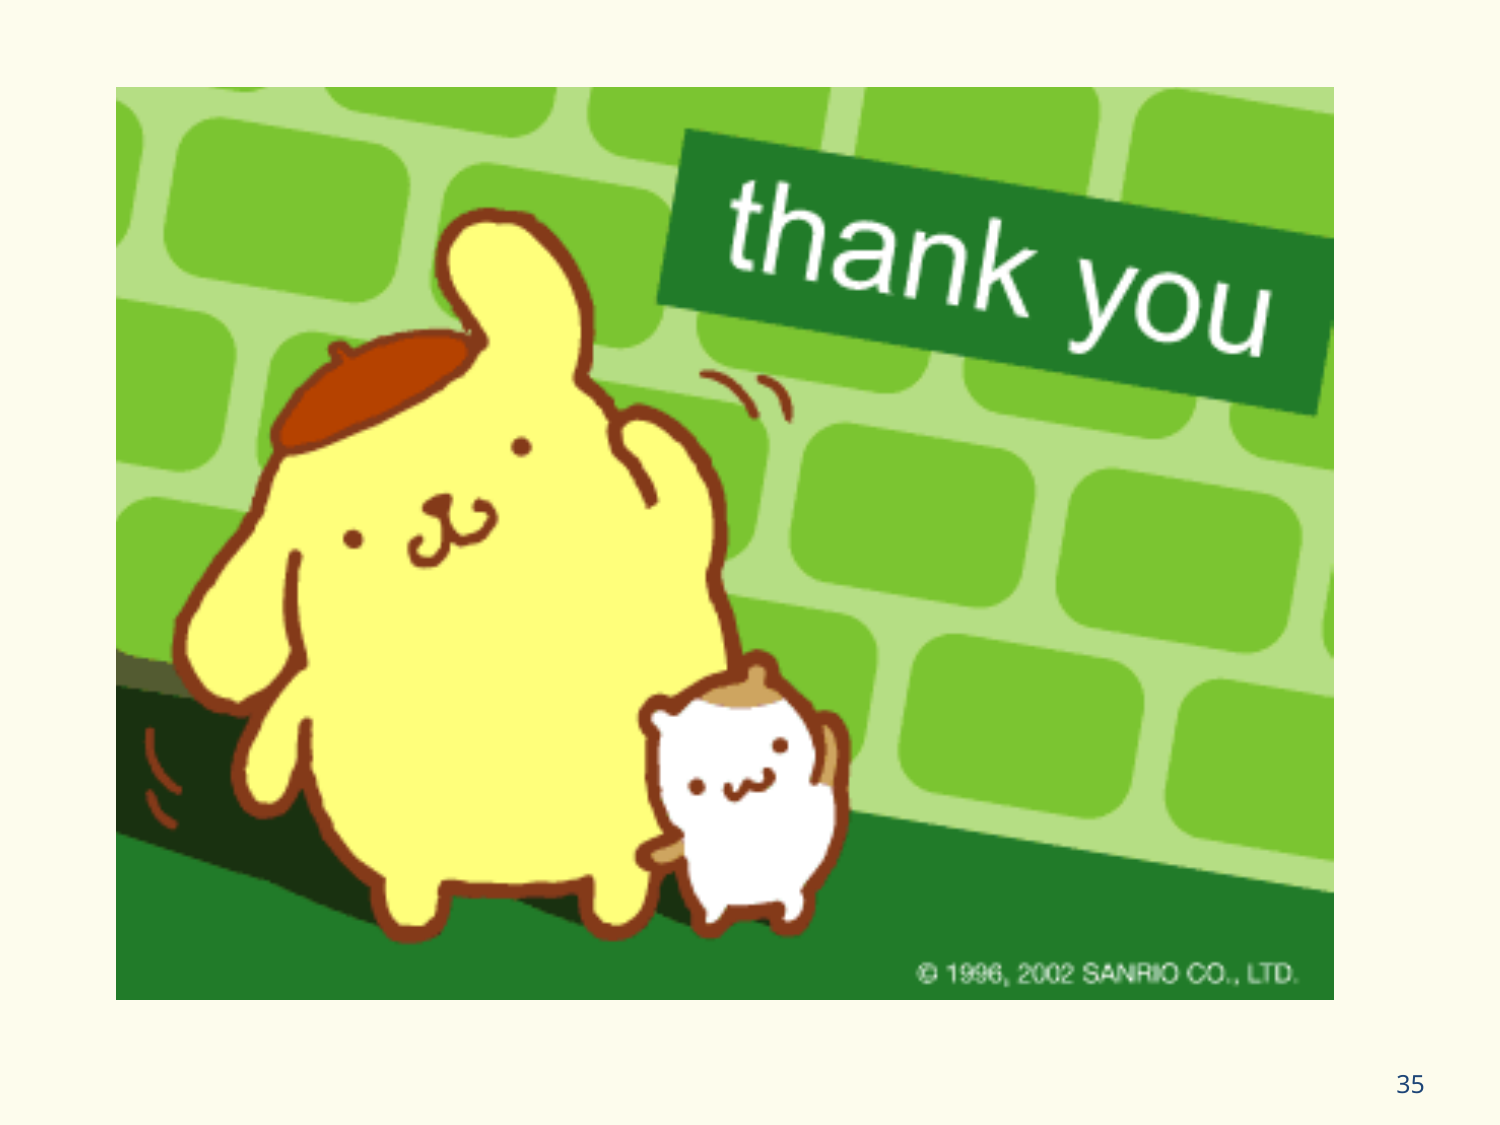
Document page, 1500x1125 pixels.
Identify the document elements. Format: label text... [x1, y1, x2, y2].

picture [116, 87, 1334, 1001]
slide_number 35 [1299, 1042, 1425, 1103]
